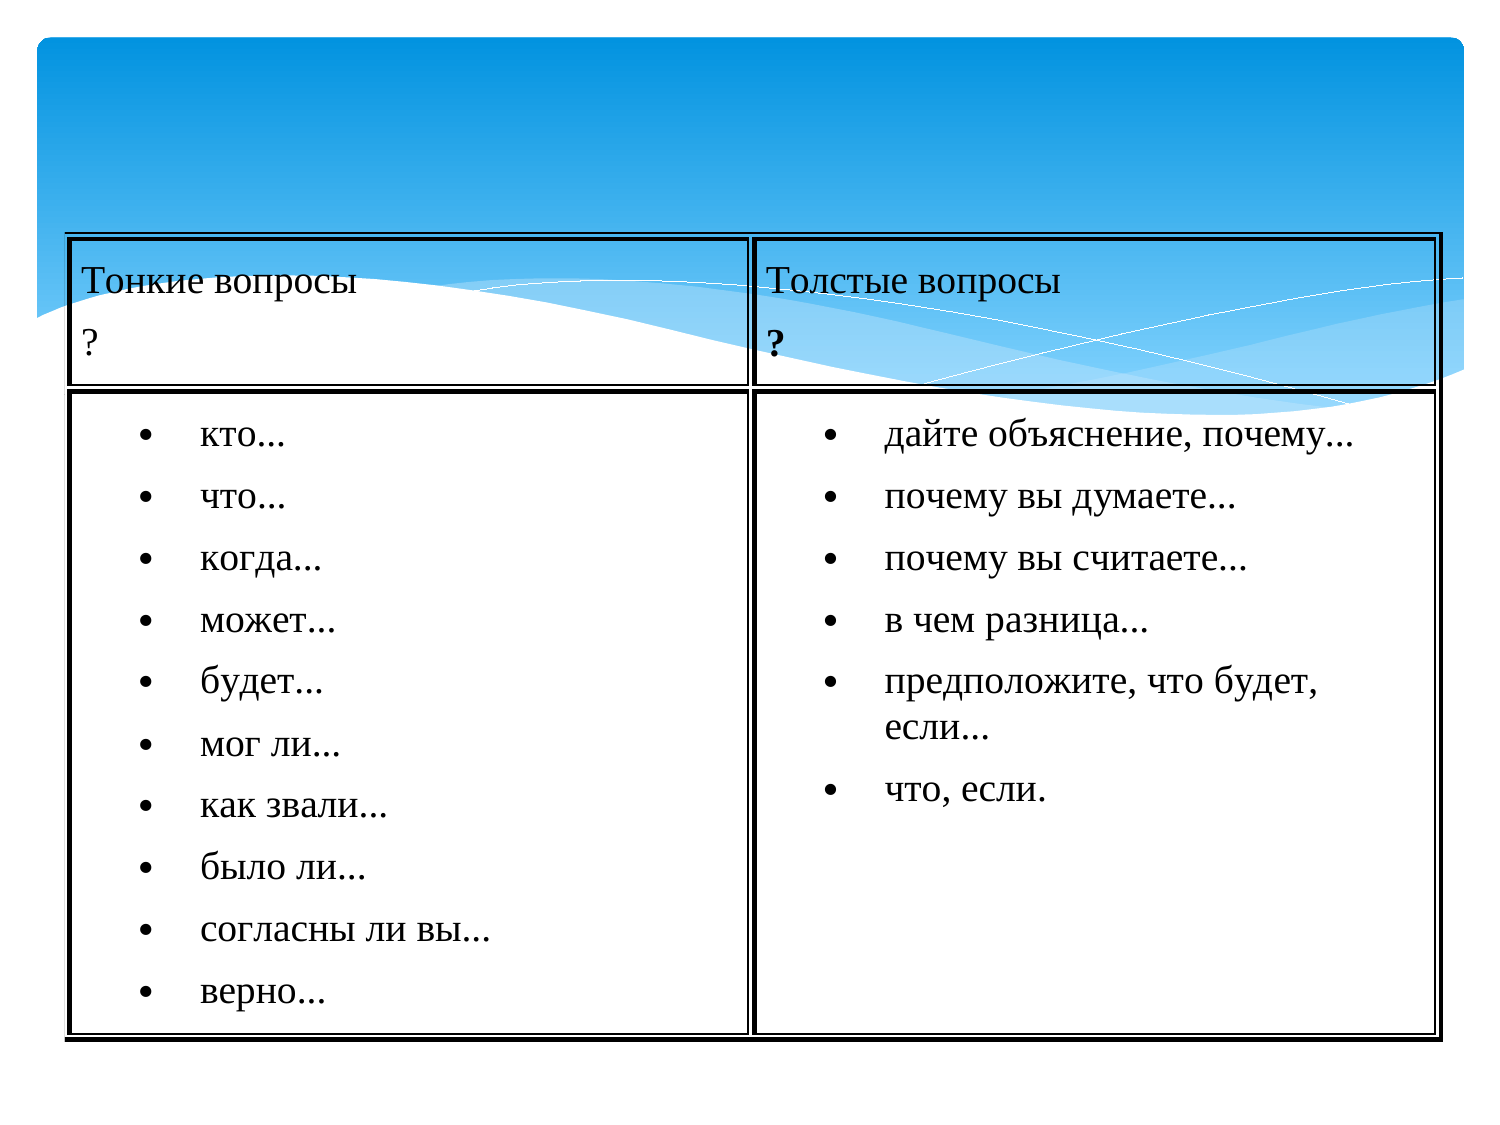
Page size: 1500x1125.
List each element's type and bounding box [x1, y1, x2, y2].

list [64, 231, 1473, 1082]
